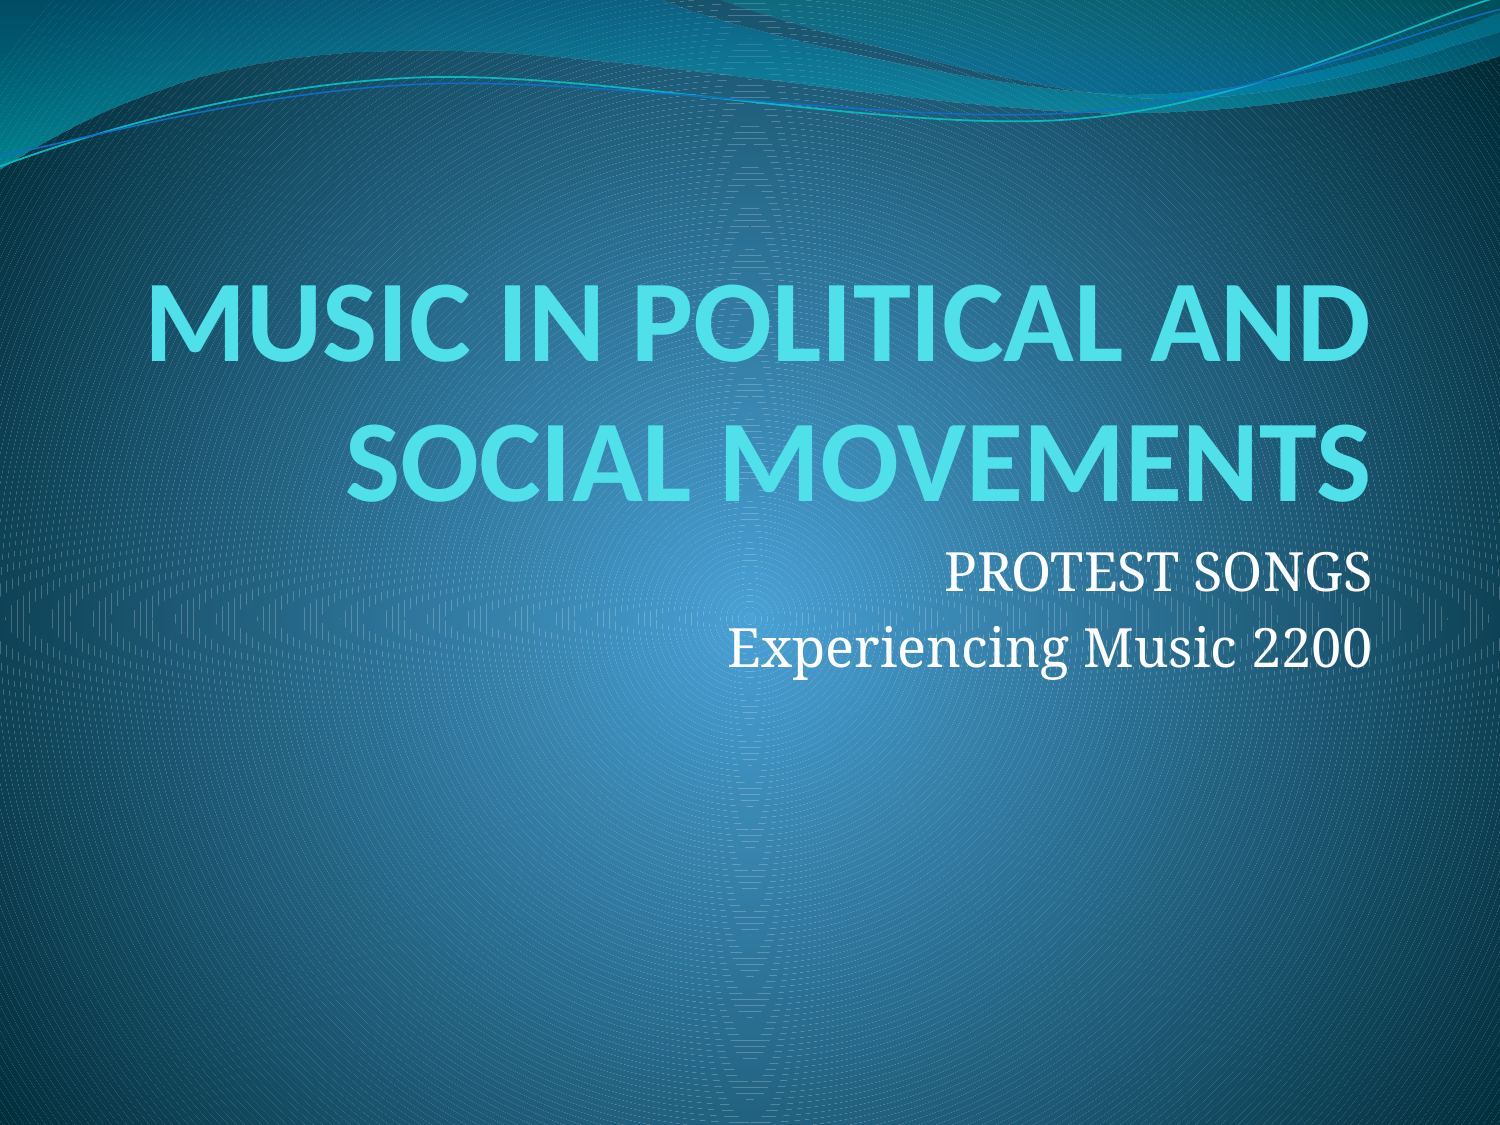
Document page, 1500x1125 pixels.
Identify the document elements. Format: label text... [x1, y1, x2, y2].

title MUSIC IN POLITICAL AND SOCIAL MOVEMENTS [87, 224, 1376, 526]
subtitle PROTEST SONGS Experiencing Music 2200 [87, 529, 1377, 818]
